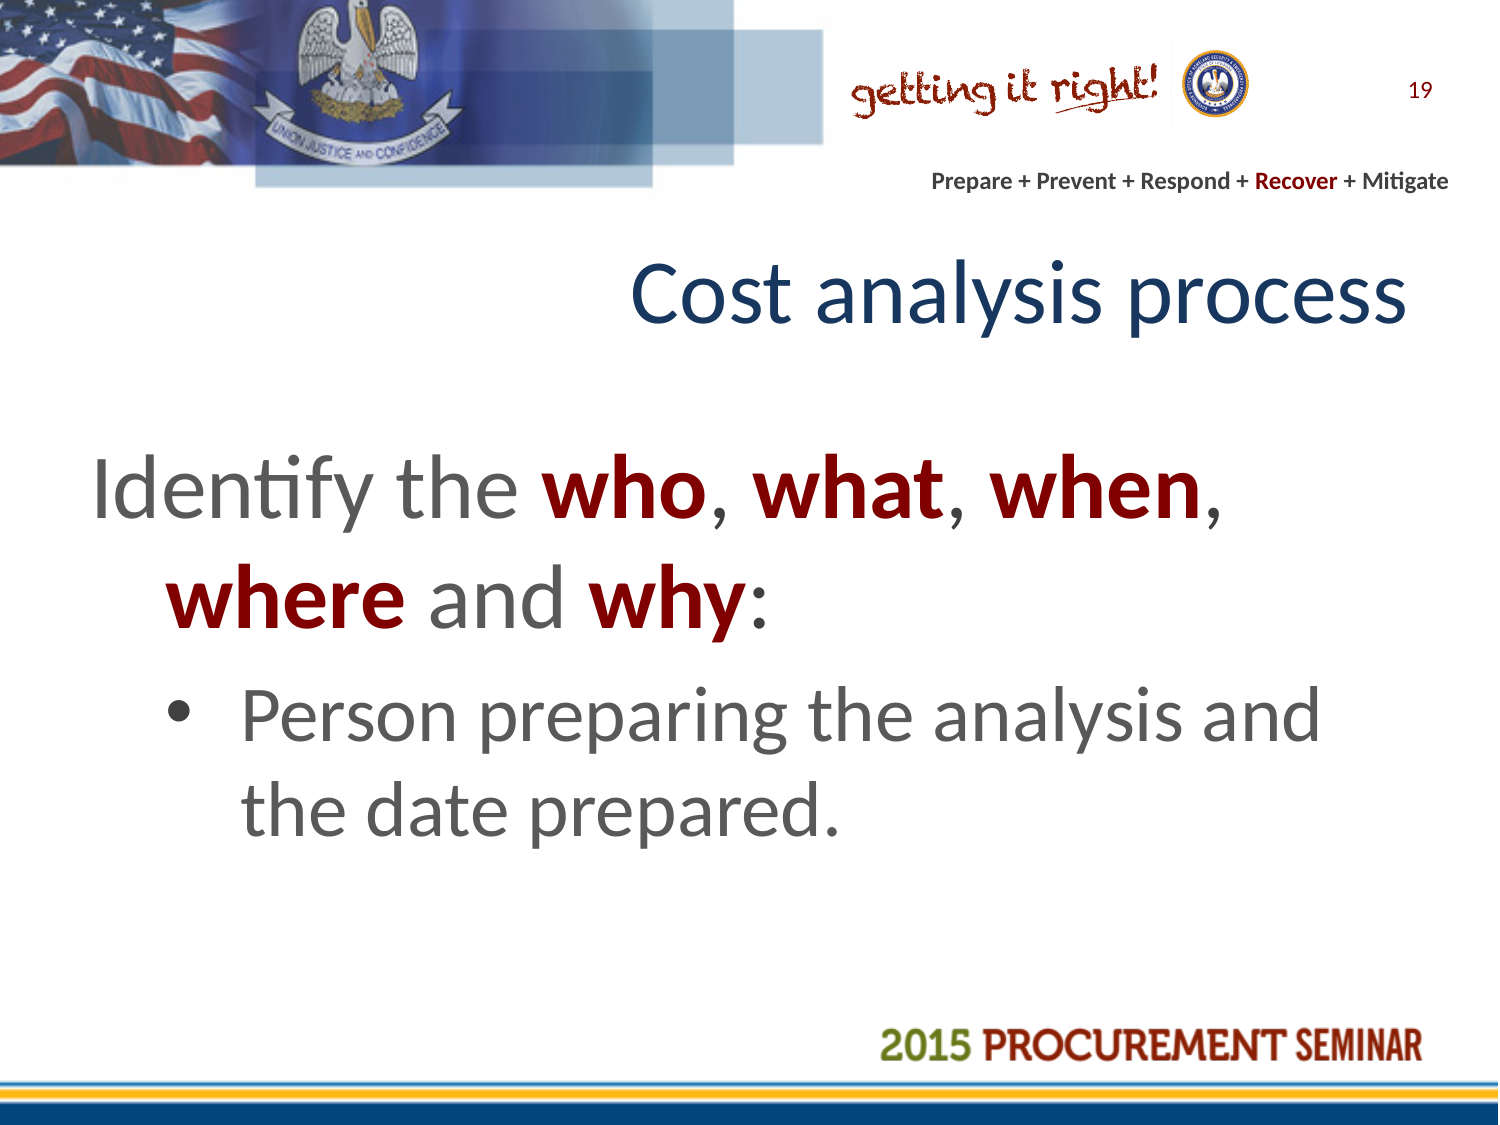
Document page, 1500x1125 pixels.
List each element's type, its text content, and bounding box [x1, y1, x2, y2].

slide_number 19 [845, 31, 1448, 147]
list Identify the who, what, when, where and why: Person preparing the analysis and the date prepared. [75, 418, 1425, 981]
picture [0, 0, 1498, 1125]
title Cost analysis process [75, 212, 1425, 361]
